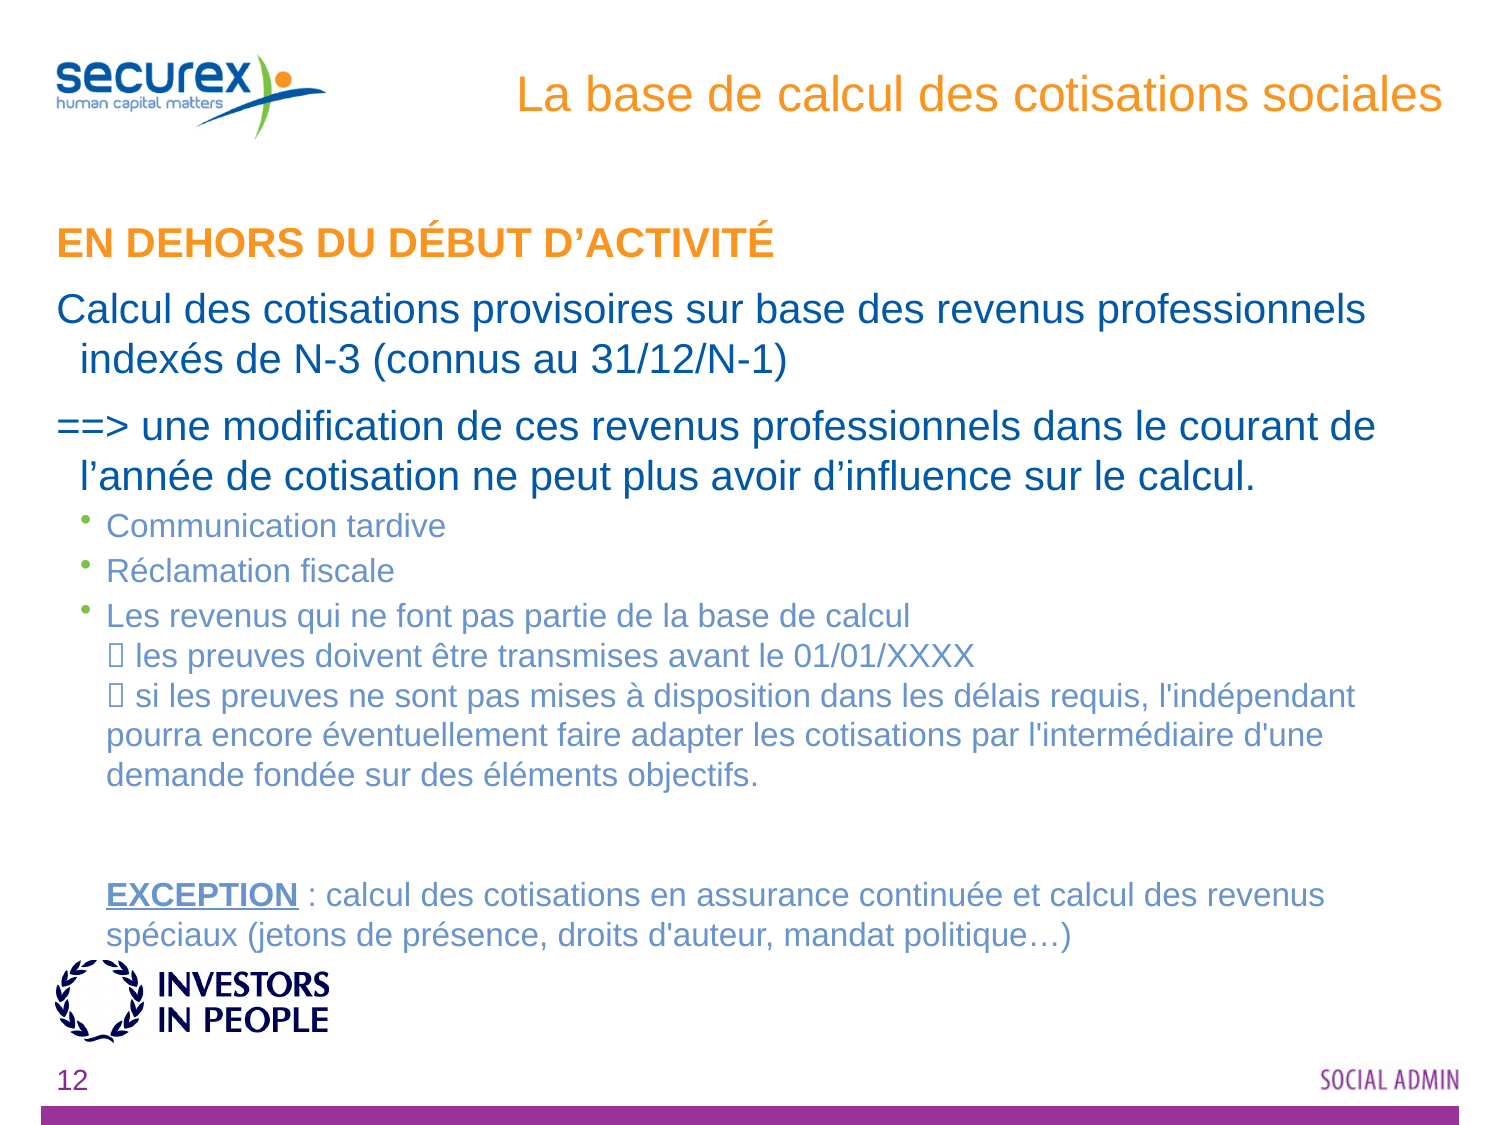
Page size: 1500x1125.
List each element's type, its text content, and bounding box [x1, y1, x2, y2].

title La base de calcul des cotisations sociales [343, 0, 1460, 184]
slide_number 12 [40, 1053, 344, 1125]
picture [55, 33, 343, 144]
picture [1257, 1046, 1500, 1098]
list EN DEHORS DU DÉBUT D’ACTIVITÉ Calcul des cotisations provisoires sur base des revenus professionnels indexés de N-3 (connus au 31/12/N-1) ==> une modification de ces revenus professionnels dans le courant de l’année de cotisation ne peut plus avoir d’influence sur le calcul. Communication tardive Réclamation fiscale Les revenus qui ne font pas partie de la base de calcul  les preuves doivent être transmises avant le 01/01/XXXX  si les preuves ne sont pas mises à disposition dans les délais requis, l'indépendant pourra encore éventuellement faire adapter les cotisations par l'intermédiaire d'une demande fondée sur des éléments objectifs. EXCEPTION : calcul des cotisations en assurance continuée et calcul des revenus spéciaux (jetons de présence, droits d'auteur, mandat politique…) [40, 207, 1460, 1048]
